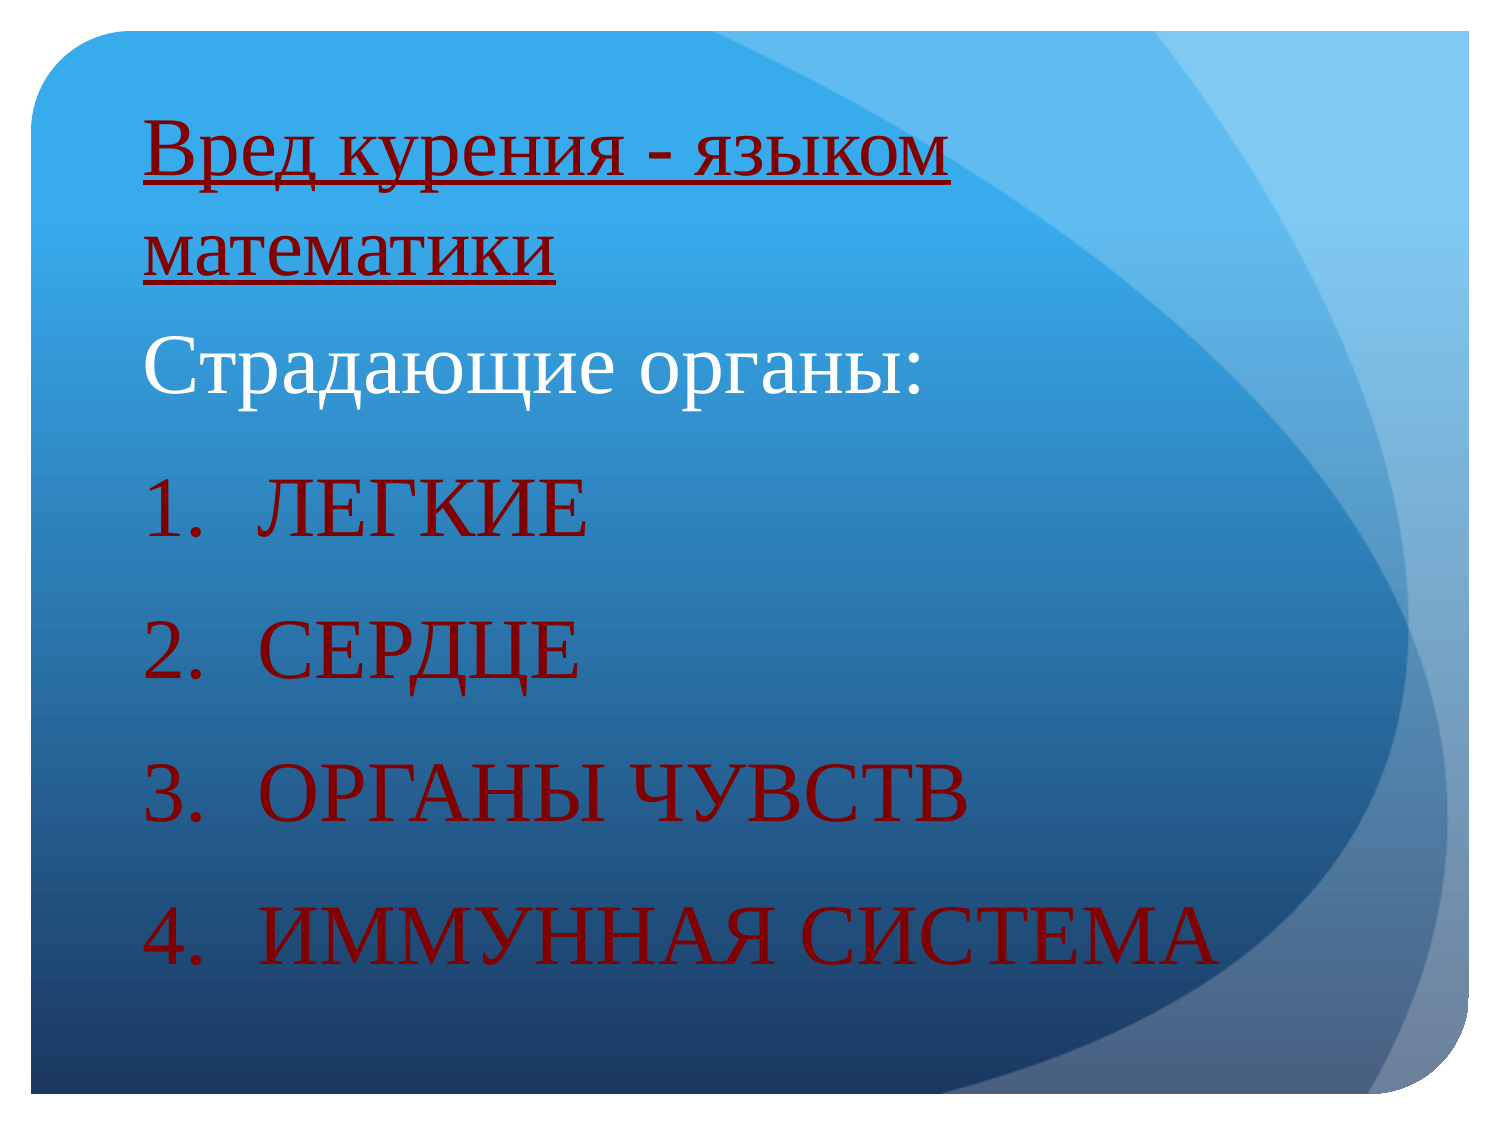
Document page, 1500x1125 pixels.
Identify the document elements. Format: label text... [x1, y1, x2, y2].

list Страдающие органы: ЛЕГКИЕ СЕРДЦЕ ОРГАНЫ ЧУВСТВ ИММУННАЯ СИСТЕМА [127, 299, 1372, 991]
title Вред курения - языком математики [127, 128, 1372, 299]
picture [24, 30, 1473, 1094]
